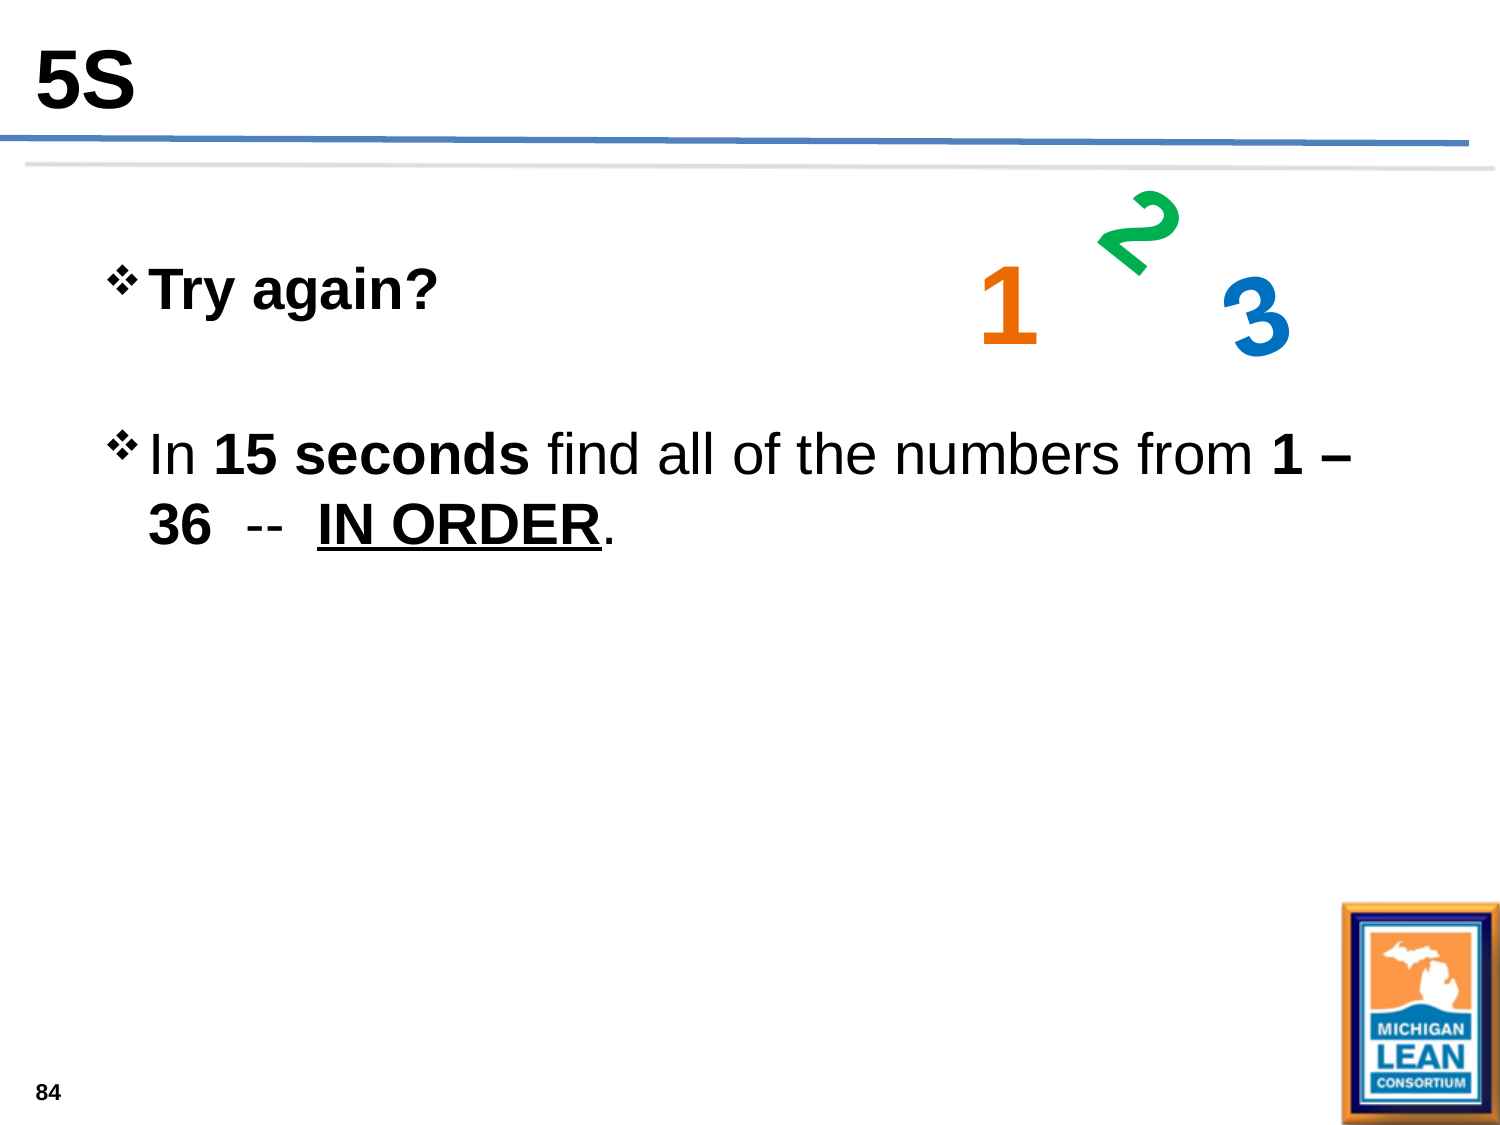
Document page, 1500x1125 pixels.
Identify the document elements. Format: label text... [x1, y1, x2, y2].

text_box 3 [1187, 225, 1323, 397]
list Try again? In 15 seconds find all of the numbers from 1 – 36 -- IN ORDER. [88, 243, 1376, 921]
text_box 1 [963, 224, 1056, 375]
text_box 5S [20, 17, 1248, 133]
text_box 2 [1063, 137, 1230, 313]
picture [1327, 889, 1500, 1125]
slide_number 84 [0, 1067, 97, 1106]
